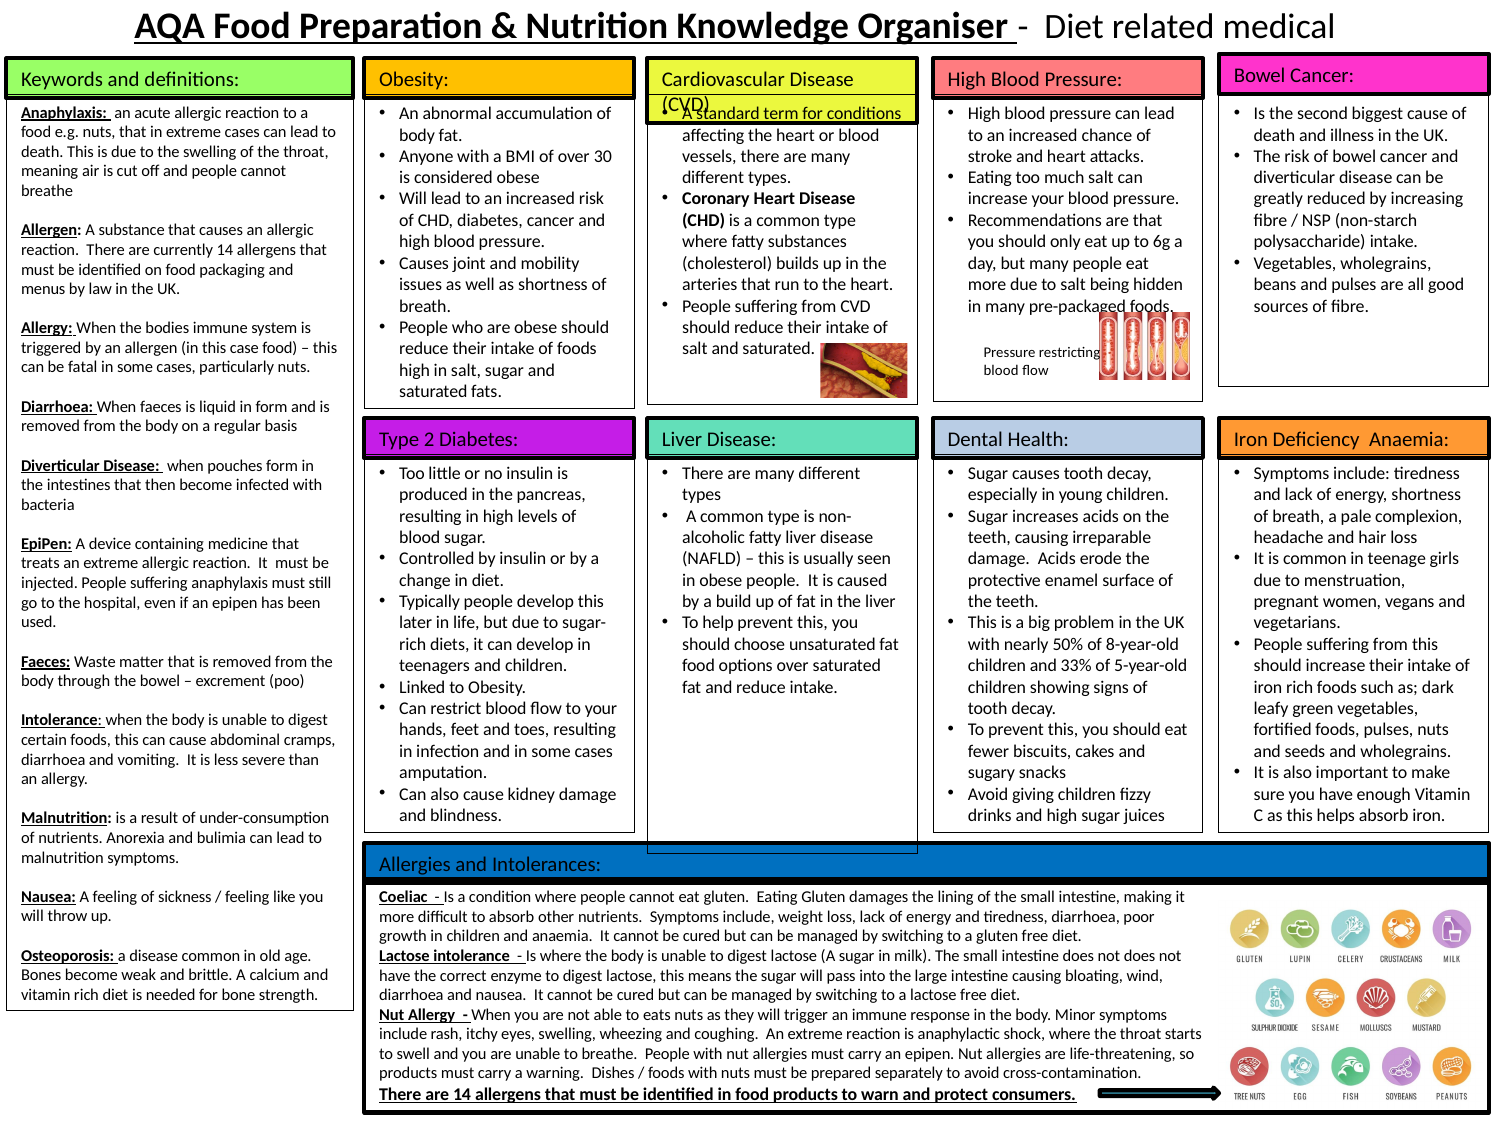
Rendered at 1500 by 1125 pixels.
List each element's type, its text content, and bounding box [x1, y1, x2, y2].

text_box [1097, 1085, 1213, 1101]
text_box High blood pressure can lead to an increased chance of stroke and heart attacks. Eating too much salt can increase your blood pressure. Recommendations are that you should only eat up to 6g a day, but many people eat more due to salt being hidden in many pre-packaged foods. [933, 94, 1203, 402]
text_box Liver Disease: [645, 416, 919, 460]
text_box Sugar causes tooth decay, especially in young children. Sugar increases acids on the teeth, causing irreparable damage. Acids erode the protective enamel surface of the teeth. This is a big problem in the UK with nearly 50% of 8-year-old children and 33% of 5-year-old children showing signs of tooth decay. To prevent this, you should eat fewer biscuits, cakes and sugary snacks Avoid giving children fizzy drinks and high sugar juices [933, 454, 1203, 833]
text_box Anaphylaxis: an acute allergic reaction to a food e.g. nuts, that in extreme cases can lead to death. This is due to the swelling of the throat, meaning air is cut off and people cannot breathe Allergen: A substance that causes an allergic reaction. There are currently 14 allergens that must be identified on food packaging and menus by law in the UK. Allergy: When the bodies immune system is triggered by an allergen (in this case food) – this can be fatal in some cases, particularly nuts. Diarrhoea: When faeces is liquid in form and is removed from the body on a regular basis Diverticular Disease: when pouches form in the intestines that then become infected with bacteria EpiPen: A device containing medicine that treats an extreme allergic reaction. It must be injected. People suffering anaphylaxis must still go to the hospital, even if an epipen has been used. Faeces: Waste matter that is removed from the body through the bowel – excrement (poo) Intolerance: when the body is unable to digest certain foods, this can cause abdominal cramps, diarrhoea and vomiting. It is less severe than an allergy. Malnutrition: is a result of under-consumption of nutrients. Anorexia and bulimia can lead to malnutrition symptoms. Nausea: A feeling of sickness / feeling like you will throw up. Osteoporosis: a disease common in old age. Bones become weak and brittle. A calcium and vitamin rich diet is needed for bone strength. [6, 94, 354, 1011]
text_box Cardiovascular Disease (CVD) [645, 56, 919, 125]
text_box Symptoms include: tiredness and lack of energy, shortness of breath, a pale complexion, headache and hair loss It is common in teenage girls due to menstruation, pregnant women, vegans and vegetarians. People suffering from this should increase their intake of iron rich foods such as; dark leafy green vegetables, fortified foods, pulses, nuts and seeds and wholegrains. It is also important to make sure you have enough Vitamin C as this helps absorb iron. [1218, 454, 1489, 833]
text_box Type 2 Diabetes: [362, 416, 636, 460]
text_box AQA Food Preparation & Nutrition Knowledge Organiser - Diet related medical conditions [123, 0, 1483, 95]
text_box Iron Deficiency Anaemia: [1217, 416, 1491, 460]
text_box Pressure restricting blood flow [968, 335, 1096, 386]
text_box [362, 877, 1491, 1115]
text_box A standard term for conditions affecting the heart or blood vessels, there are many different types. Coronary Heart Disease (CHD) is a common type where fatty substances (cholesterol) builds up in the arteries that run to the heart. People suffering from CVD should reduce their intake of salt and saturated. [647, 94, 918, 405]
text_box Bowel Cancer: [1217, 52, 1491, 96]
text_box An abnormal accumulation of body fat. Anyone with a BMI of over 30 is considered obese Will lead to an increased risk of CHD, diabetes, cancer and high blood pressure. Causes joint and mobility issues as well as shortness of breath. People who are obese should reduce their intake of foods high in salt, sugar and saturated fats. [364, 94, 635, 409]
text_box Keywords and definitions: [4, 56, 355, 100]
picture [820, 343, 908, 398]
text_box Obesity: [362, 56, 636, 100]
text_box High Blood Pressure: [931, 56, 1205, 100]
picture [1218, 900, 1483, 1109]
text_box Allergies and Intolerances: [362, 841, 1491, 877]
text_box Is the second biggest cause of death and illness in the UK. The risk of bowel cancer and diverticular disease can be greatly reduced by increasing fibre / NSP (non-starch polysaccharide) intake. Vegetables, wholegrains, beans and pulses are all good sources of fibre. [1218, 94, 1489, 387]
text_box Dental Health: [931, 416, 1205, 460]
text_box There are many different types A common type is non-alcoholic fatty liver disease (NAFLD) – this is usually seen in obese people. It is caused by a build up of fat in the liver To help prevent this, you should choose unsaturated fat food options over saturated fat and reduce intake. [647, 454, 918, 854]
picture [1099, 311, 1190, 380]
text_box Too little or no insulin is produced in the pancreas, resulting in high levels of blood sugar. Controlled by insulin or by a change in diet. Typically people develop this later in life, but due to sugar-rich diets, it can develop in teenagers and children. Linked to Obesity. Can restrict blood flow to your hands, feet and toes, resulting in infection and in some cases amputation. Can also cause kidney damage and blindness. [364, 454, 635, 833]
